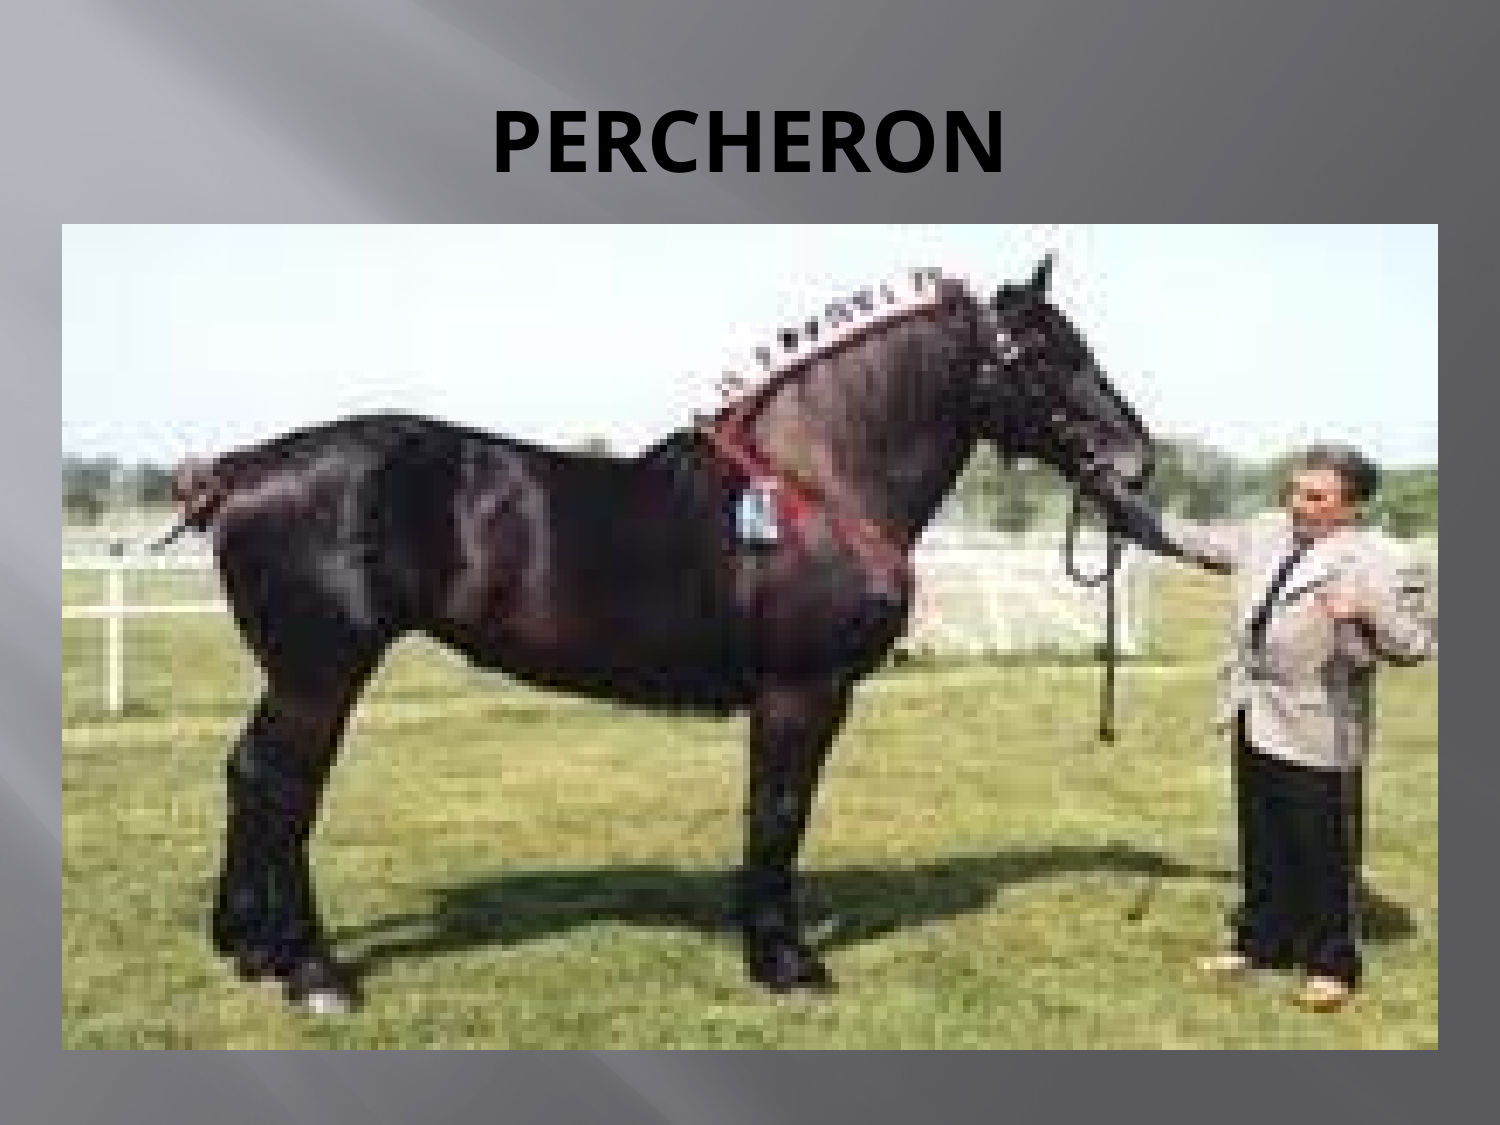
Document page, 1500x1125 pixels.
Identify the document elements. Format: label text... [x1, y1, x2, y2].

picture [62, 224, 1438, 1051]
title PERCHERON [75, 45, 1425, 224]
